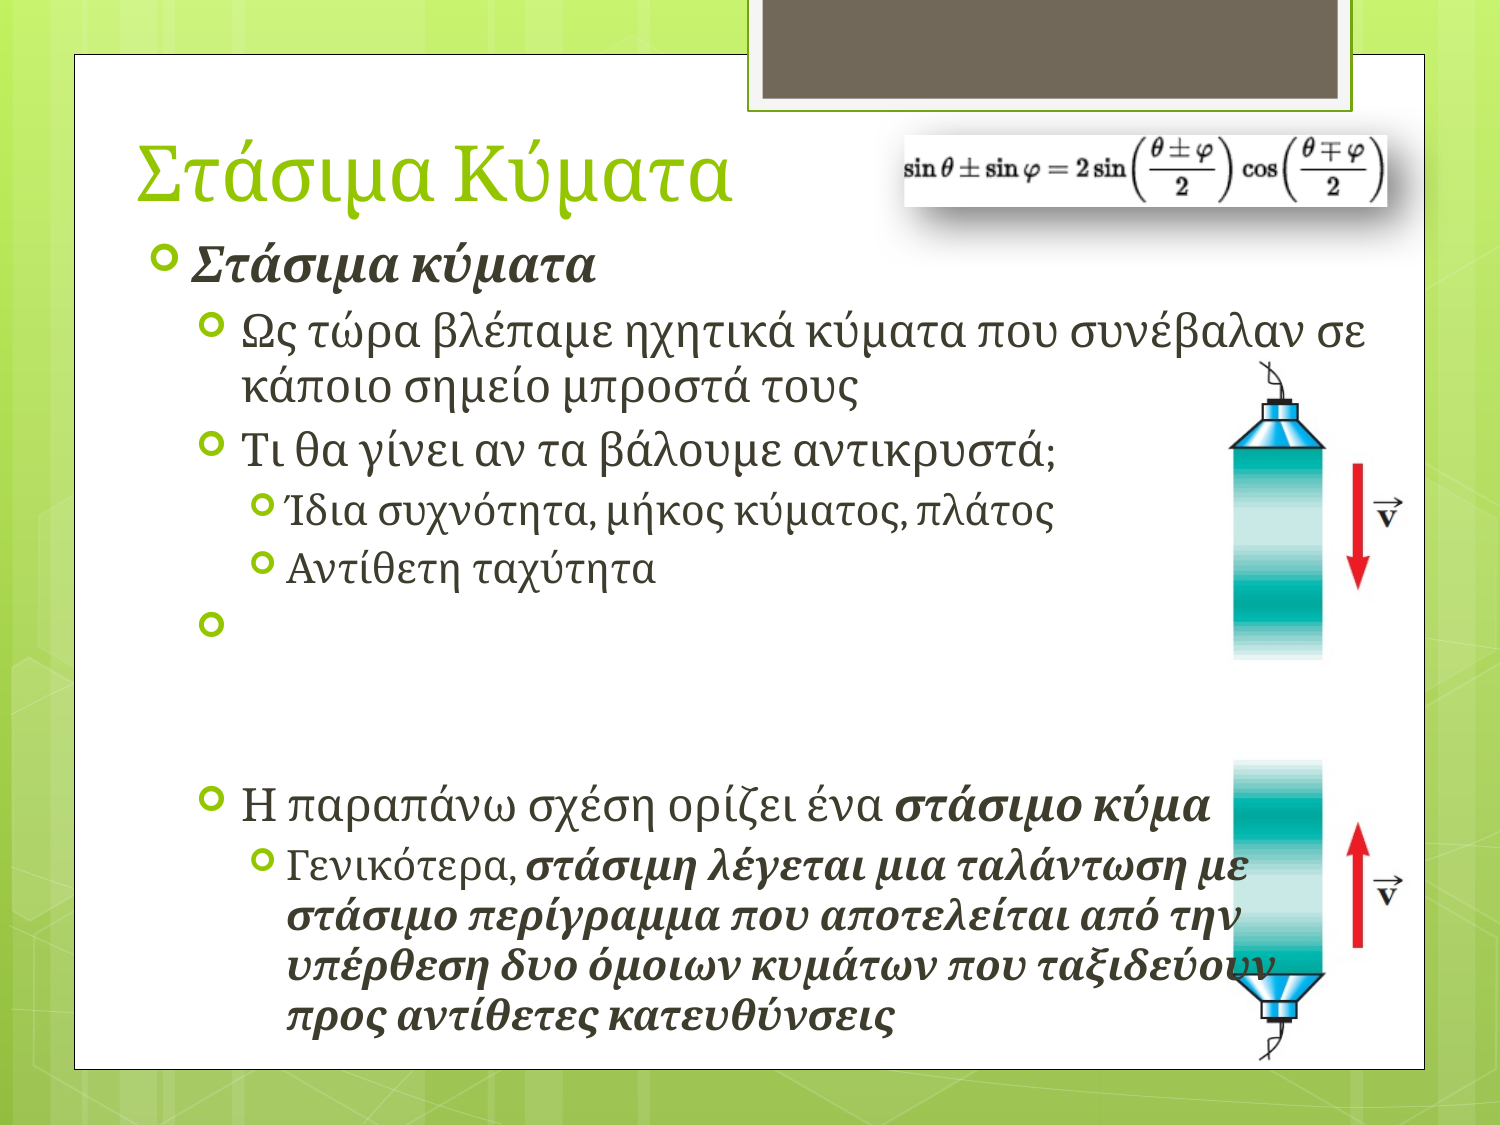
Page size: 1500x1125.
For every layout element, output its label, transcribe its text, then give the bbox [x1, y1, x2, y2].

picture [1174, 350, 1417, 1069]
title Στάσιμα Κύματα [121, 116, 1338, 225]
picture [903, 134, 1388, 207]
